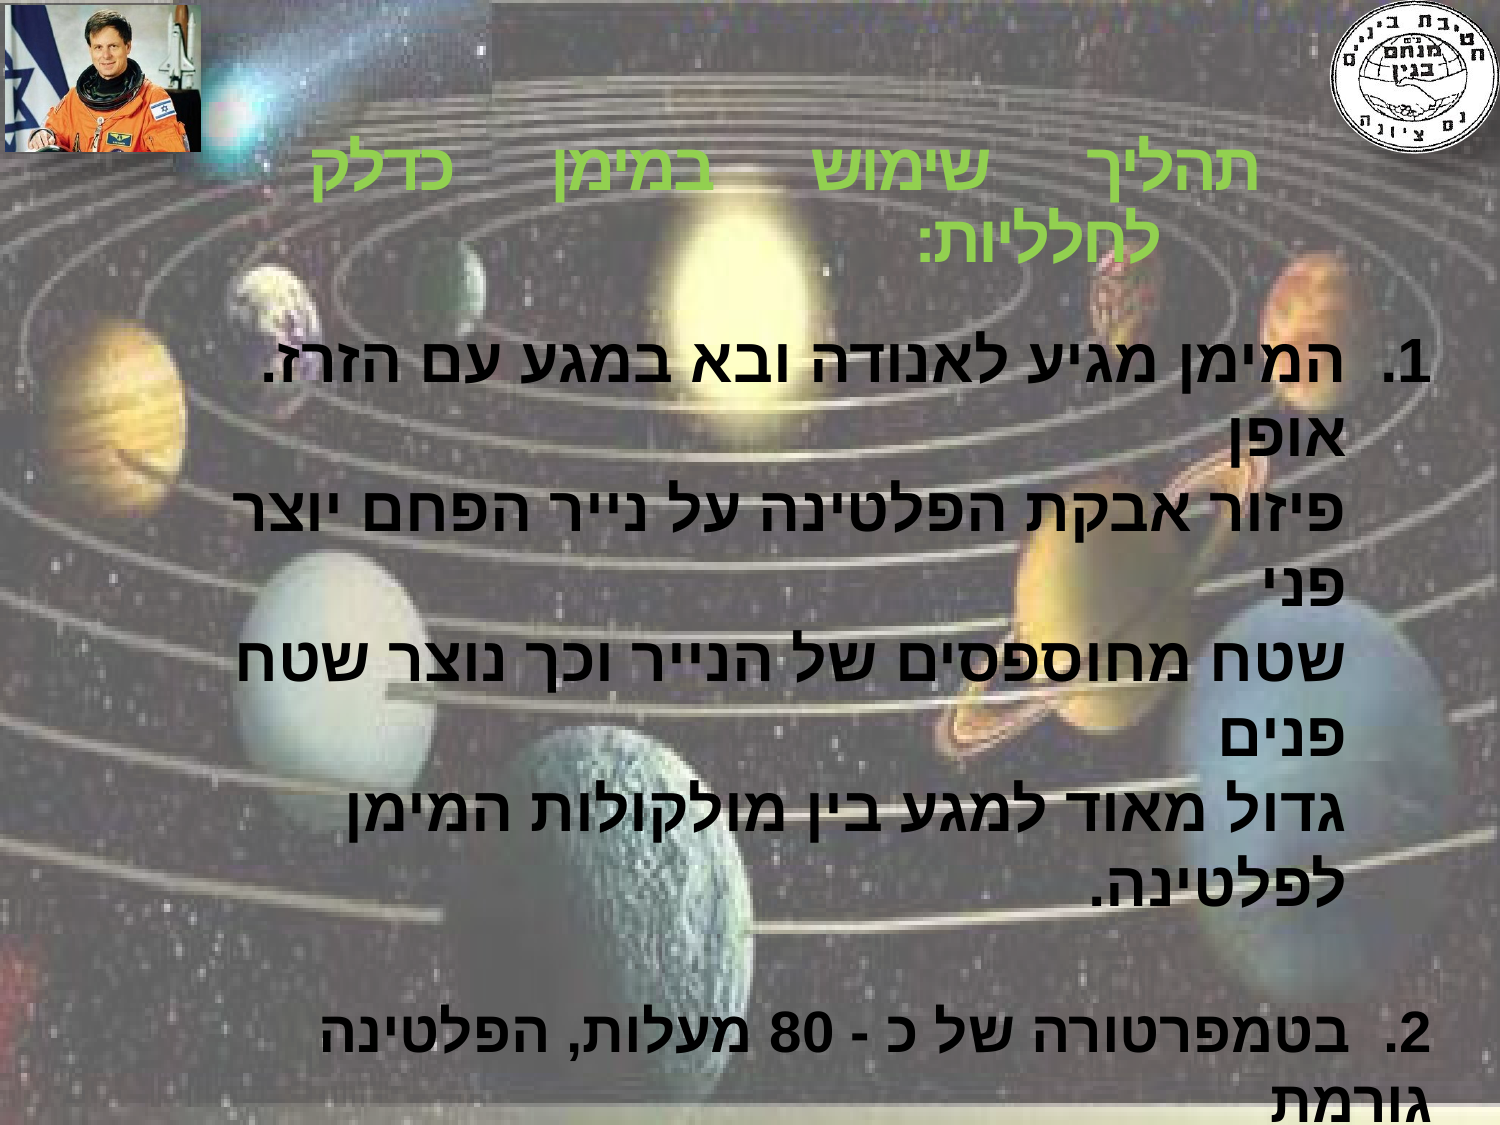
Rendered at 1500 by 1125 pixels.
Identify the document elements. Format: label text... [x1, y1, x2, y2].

picture [1329, 0, 1500, 154]
picture [5, 5, 201, 153]
text_box תהליך שימוש במימן כדלק לחלליות: [297, 125, 1278, 208]
text_box המימן מגיע לאנודה ובא במגע עם הזרז. אופן פיזור אבקת הפלטינה על נייר הפחם יוצר פני שטח מחוספסים של הנייר וכך נוצר שטח פנים גדול מאוד למגע בין מולקולות המימן לפלטינה. 2. בטמפרטורה של כ - 80 מעלות, הפלטינה גורמת למימן להתפרק ליונים, חלקים טעונים במטען חשמלי חלקם חיוביים – פרוטונים וחלקם שליליים אלקטרונים. [127, 267, 1447, 1125]
